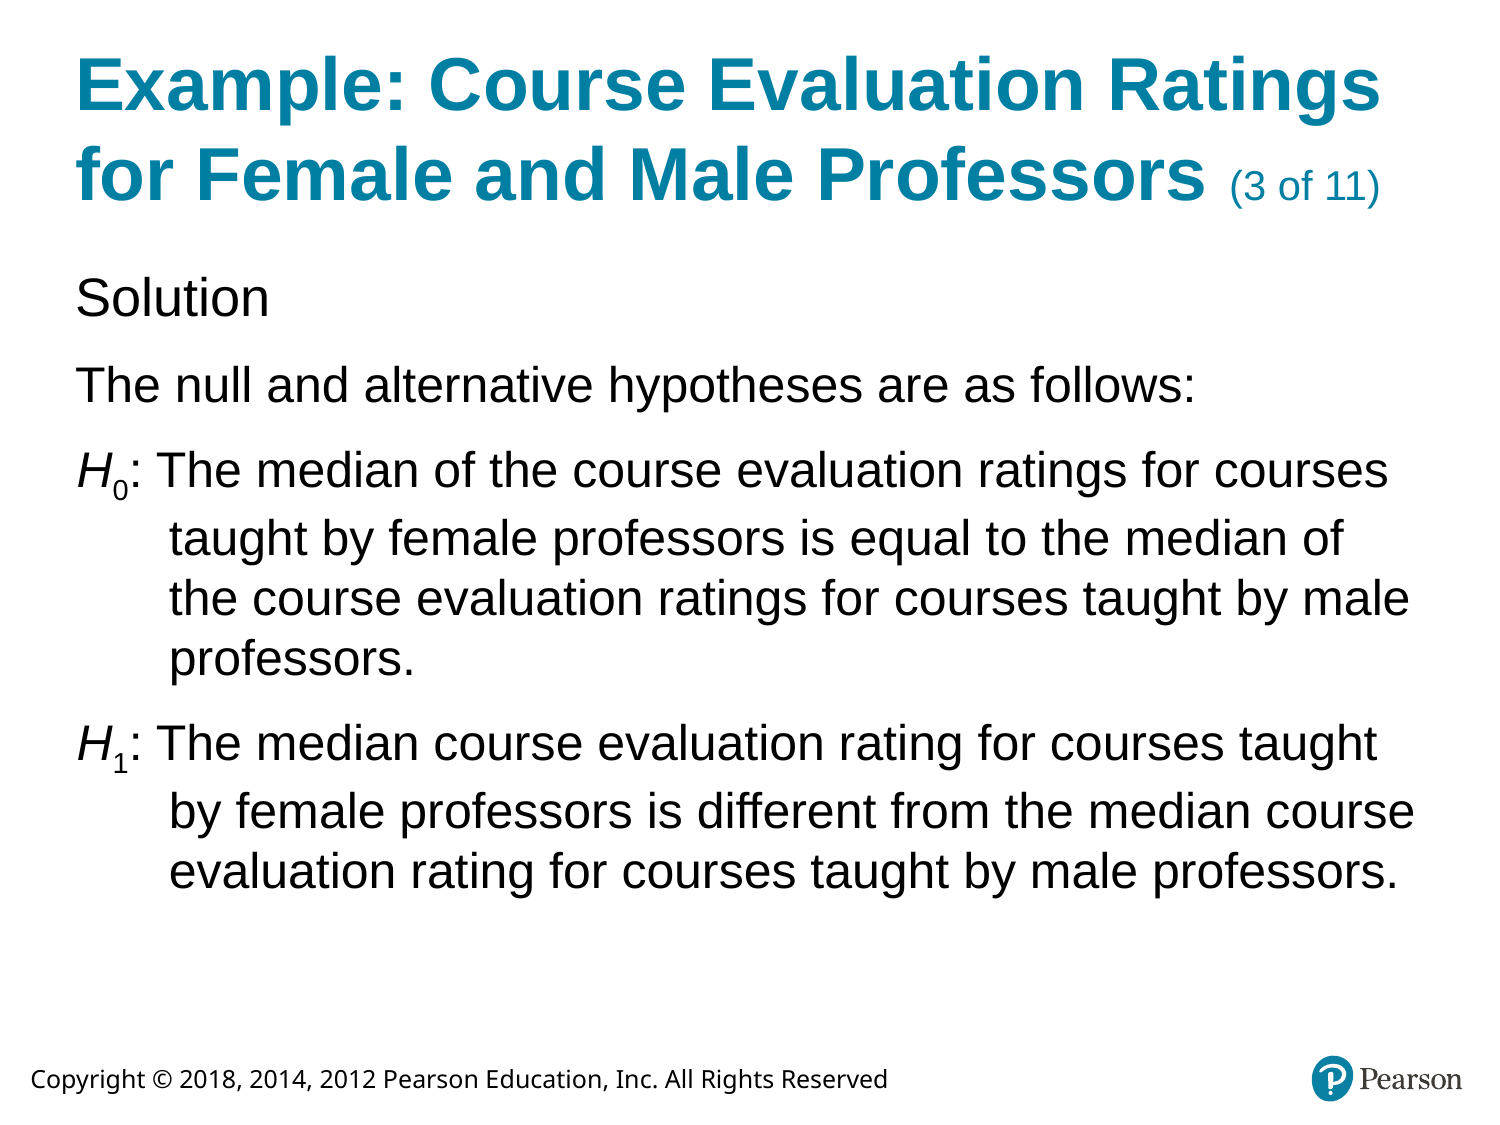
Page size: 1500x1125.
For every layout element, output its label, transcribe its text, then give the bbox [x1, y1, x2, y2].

title Example: Course Evaluation Ratings for Female and Male Professors (3 of 11) [75, 35, 1425, 216]
list Solution The null and alternative hypotheses are as follows: H0: The median of the course evaluation ratings for courses taught by female professors is equal to the median of the course evaluation ratings for courses taught by male professors. H1: The median course evaluation rating for courses taught by female professors is different from the median course evaluation rating for courses taught by male professors. [75, 262, 1425, 1005]
